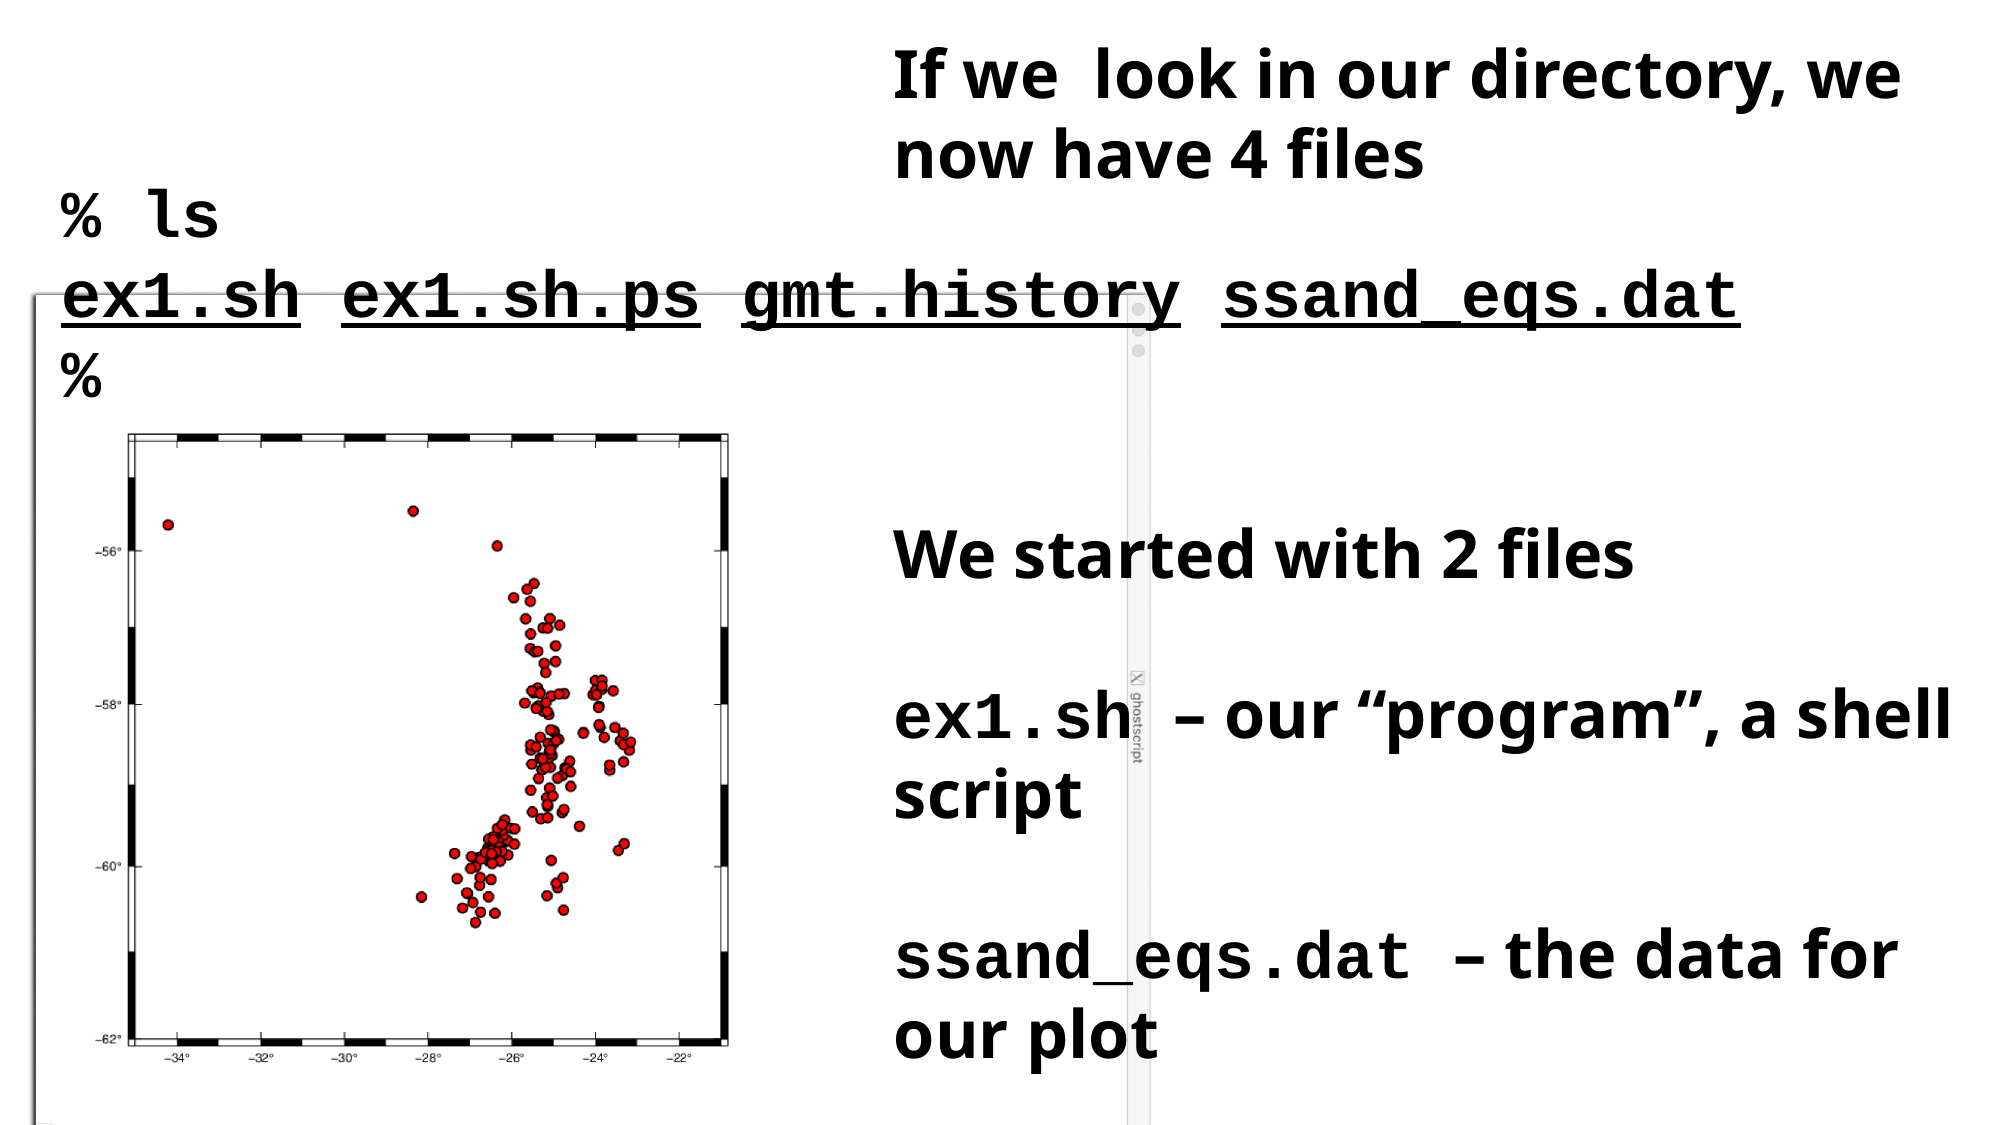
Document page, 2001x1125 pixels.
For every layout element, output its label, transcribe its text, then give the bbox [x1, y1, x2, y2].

text_box % ls ex1.sh ex1.sh.ps gmt.history ssand_eqs.dat % [46, 163, 161, 418]
text_box If we look in our directory, we now have 4 files We started with 2 files ex1.sh – our “program”, a shell script ssand_eqs.dat – the data for our plot [879, 24, 2000, 163]
text_box If we look in our directory, we now have 4 files We started with 2 files ex1.sh – our “program”, a shell script ssand_eqs.dat – the data for our plot [1017, 418, 2000, 1079]
text_box % ls ex1.sh ex1.sh.ps gmt.history ssand_eqs.dat % [1017, 163, 2000, 418]
picture [28, 153, 1152, 1125]
